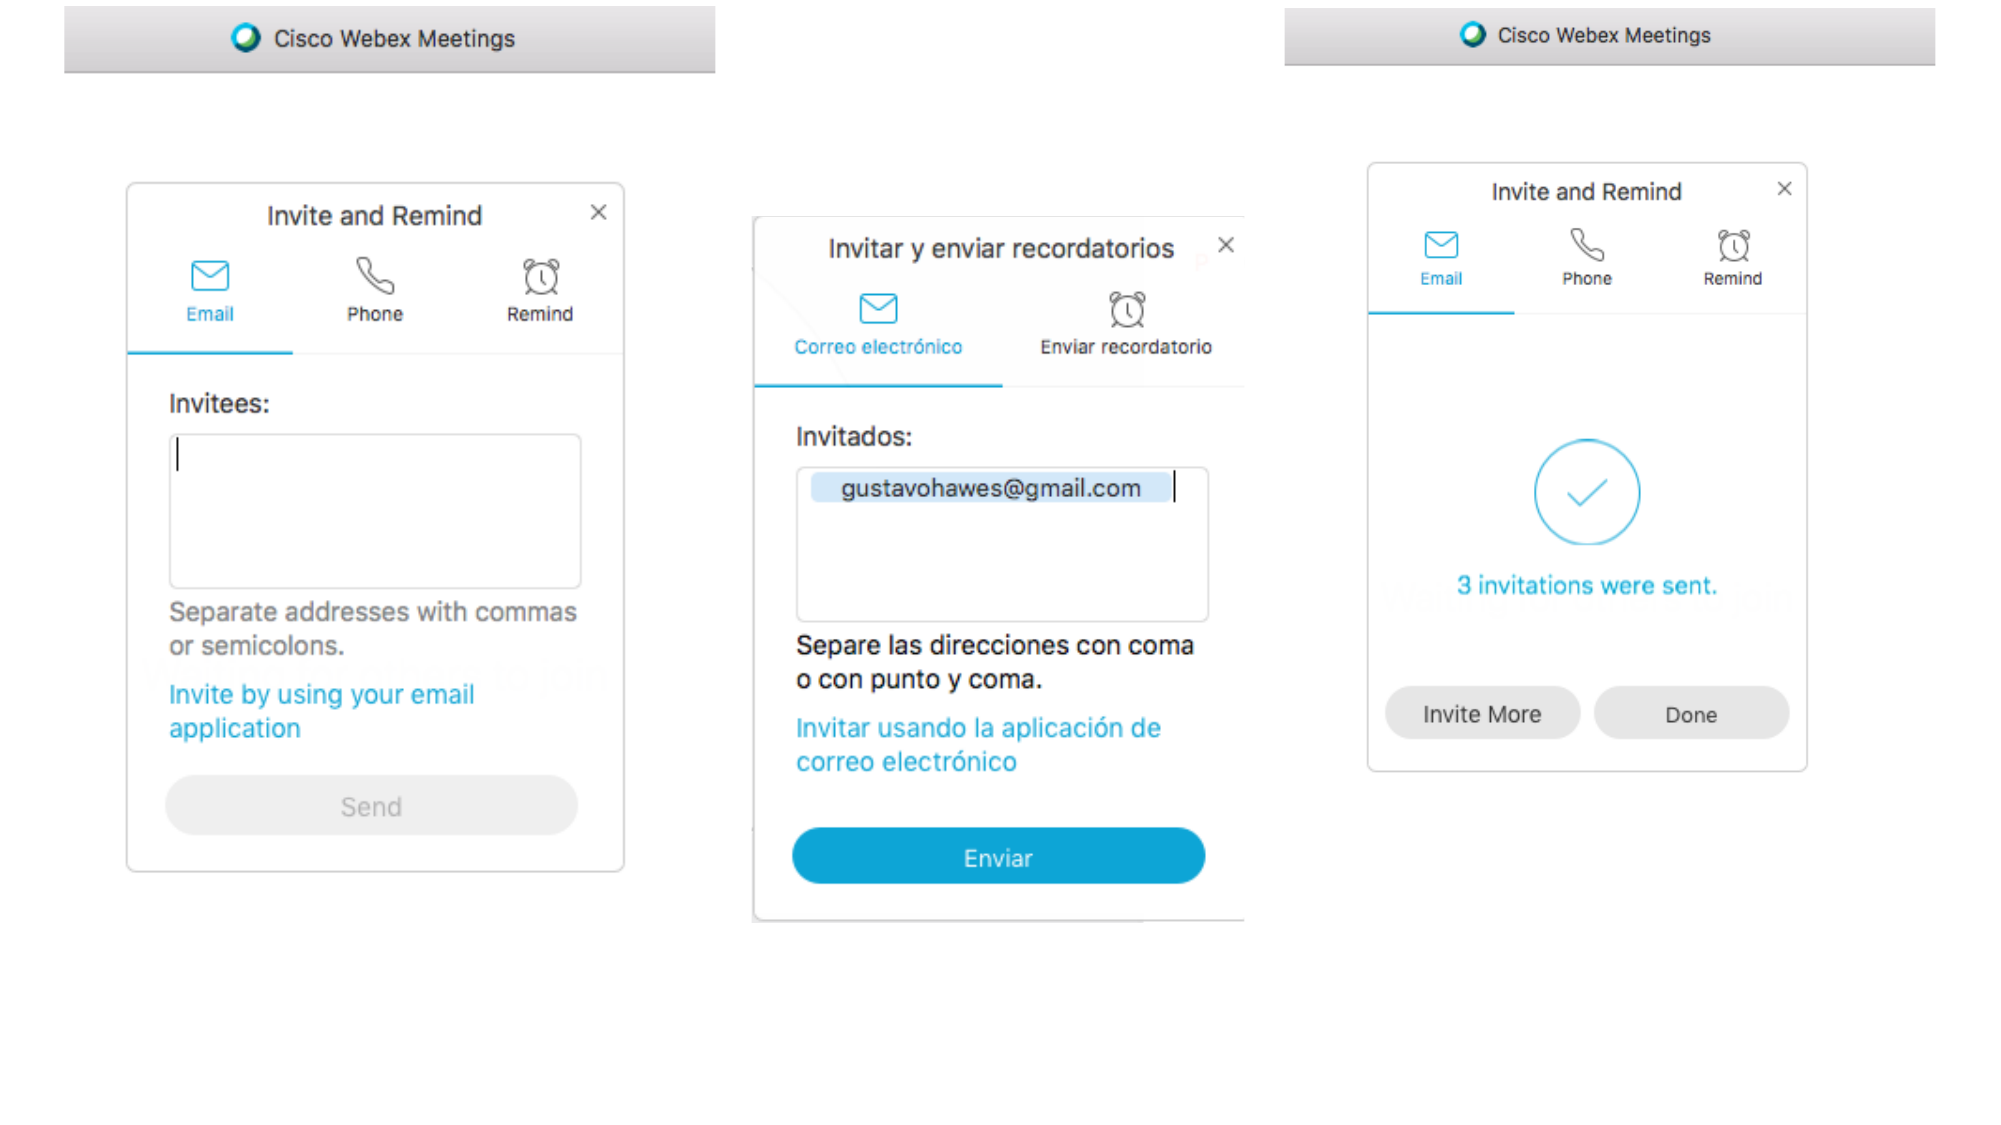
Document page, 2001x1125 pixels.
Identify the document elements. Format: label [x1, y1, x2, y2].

picture [64, 5, 716, 1049]
picture [751, 216, 1245, 923]
picture [1284, 7, 1936, 910]
